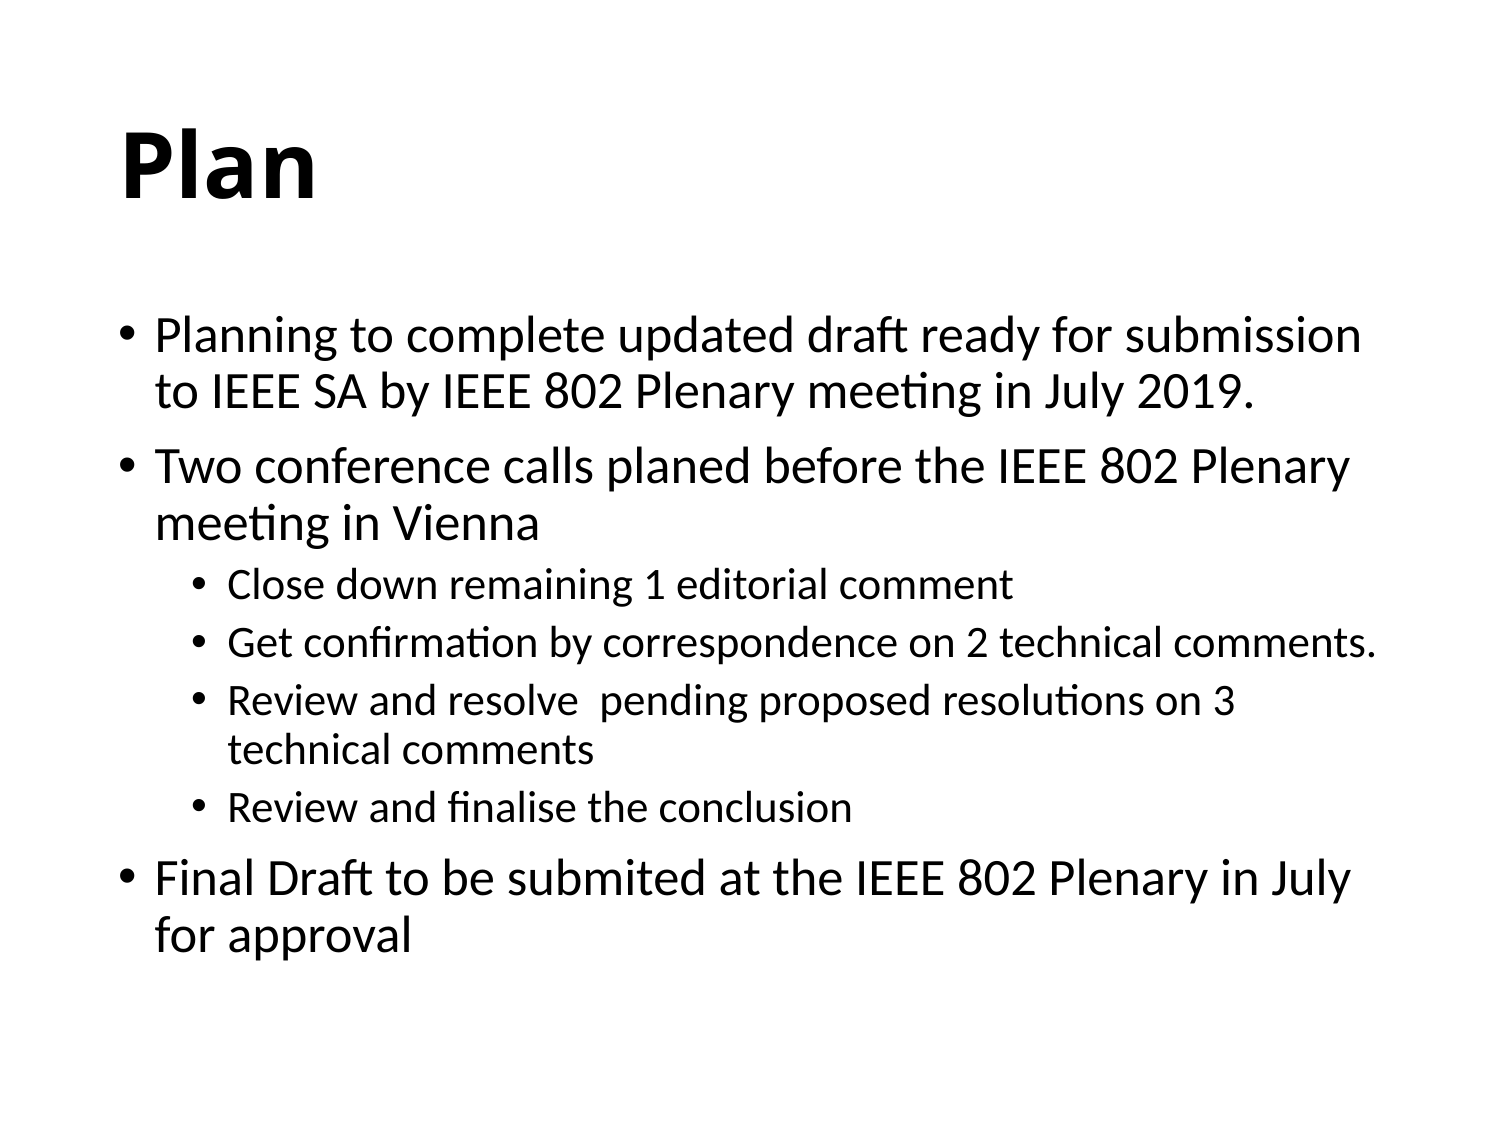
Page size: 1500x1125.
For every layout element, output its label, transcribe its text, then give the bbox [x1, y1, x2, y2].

list Planning to complete updated draft ready for submission to IEEE SA by IEEE 802 Plenary meeting in July 2019. Two conference calls planed before the IEEE 802 Plenary meeting in Vienna Close down remaining 1 editorial comment Get confirmation by correspondence on 2 technical comments. Review and resolve pending proposed resolutions on 3 technical comments Review and finalise the conclusion Final Draft to be submited at the IEEE 802 Plenary in July for approval [103, 299, 1397, 1014]
title Plan [103, 59, 1397, 278]
